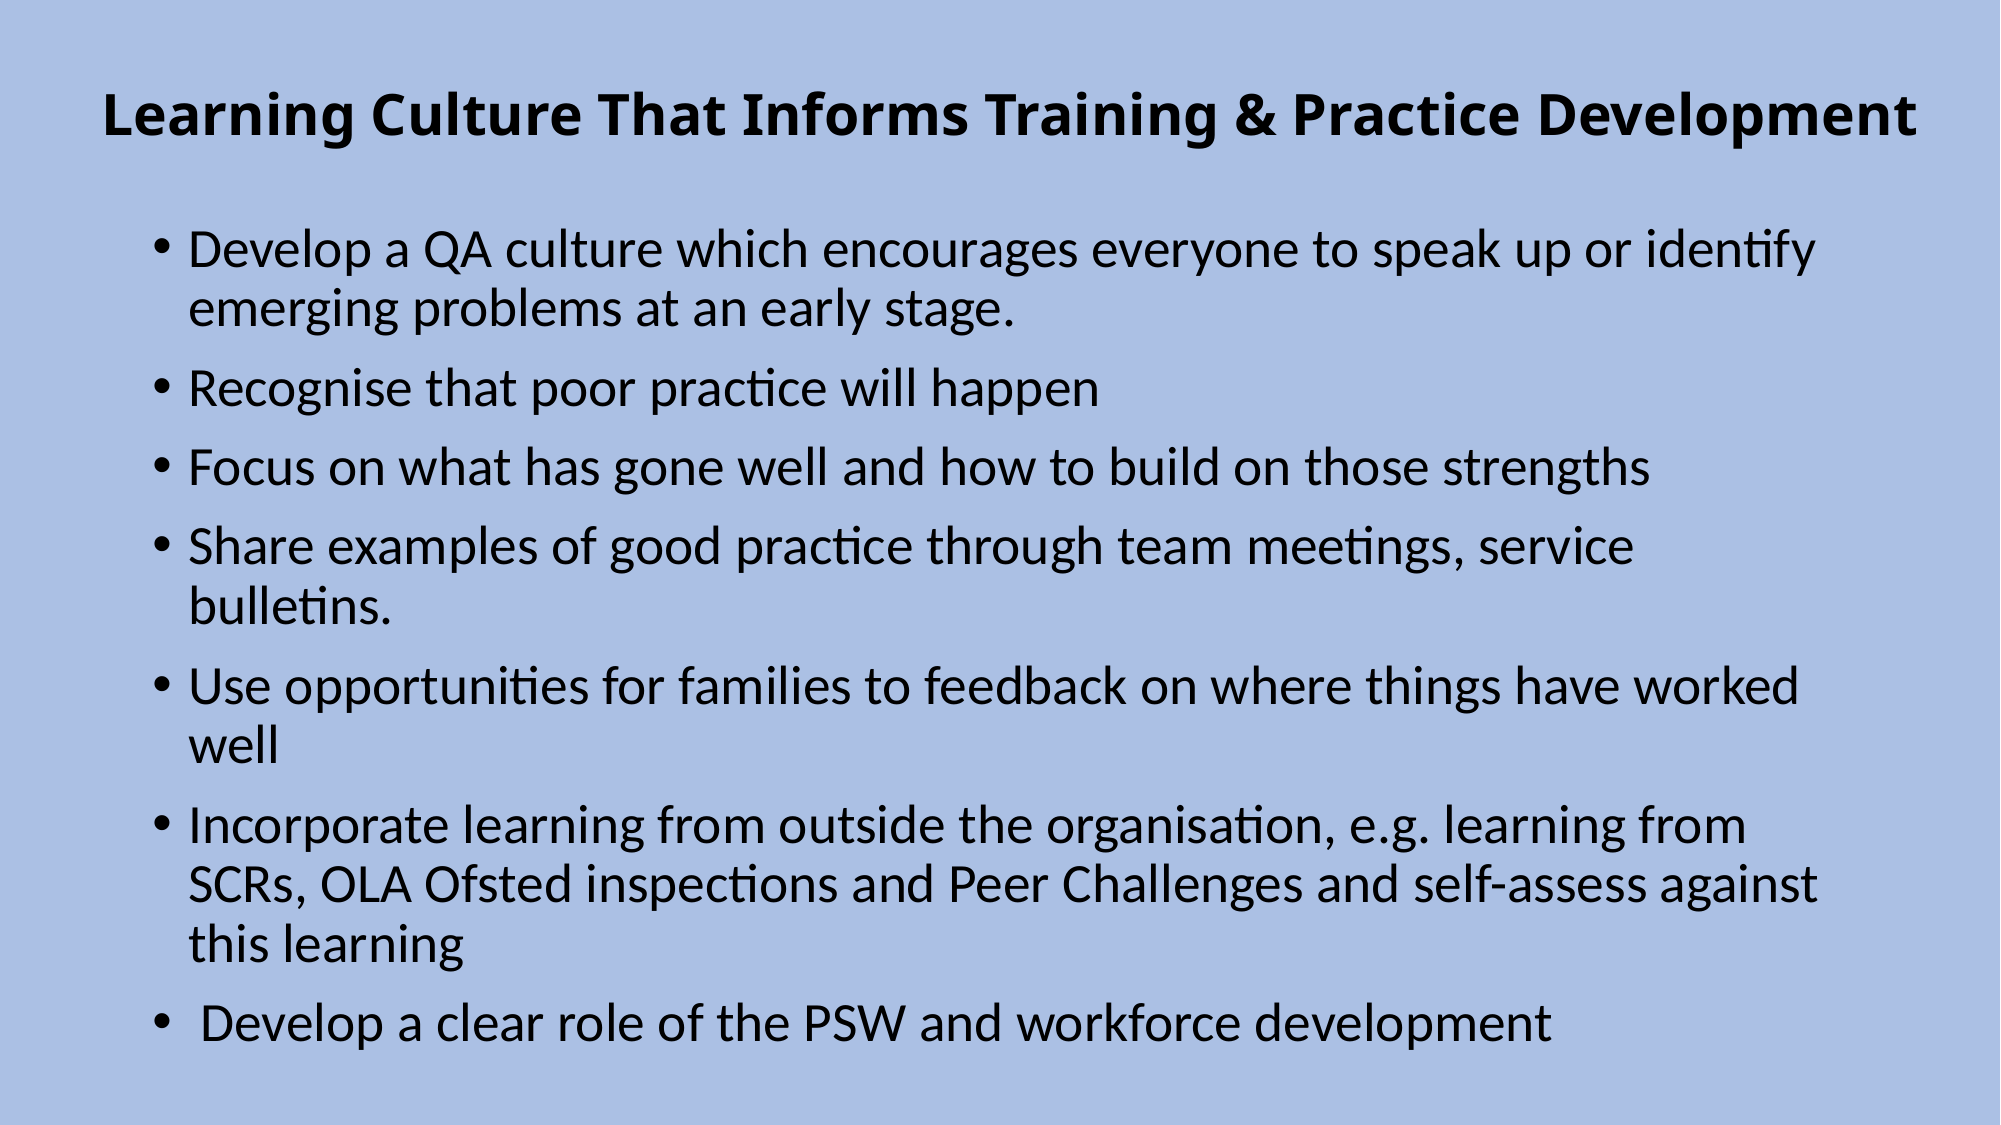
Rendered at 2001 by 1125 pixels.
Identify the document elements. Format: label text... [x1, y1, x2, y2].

title Learning Culture That Informs Training & Practice Development [86, 59, 1979, 175]
list Develop a QA culture which encourages everyone to speak up or identify emerging problems at an early stage. Recognise that poor practice will happen Focus on what has gone well and how to build on those strengths Share examples of good practice through team meetings, service bulletins. Use opportunities for families to feedback on where things have worked well Incorporate learning from outside the organisation, e.g. learning from SCRs, OLA Ofsted inspections and Peer Challenges and self-assess against this learning Develop a clear role of the PSW and workforce development [137, 211, 1863, 1066]
